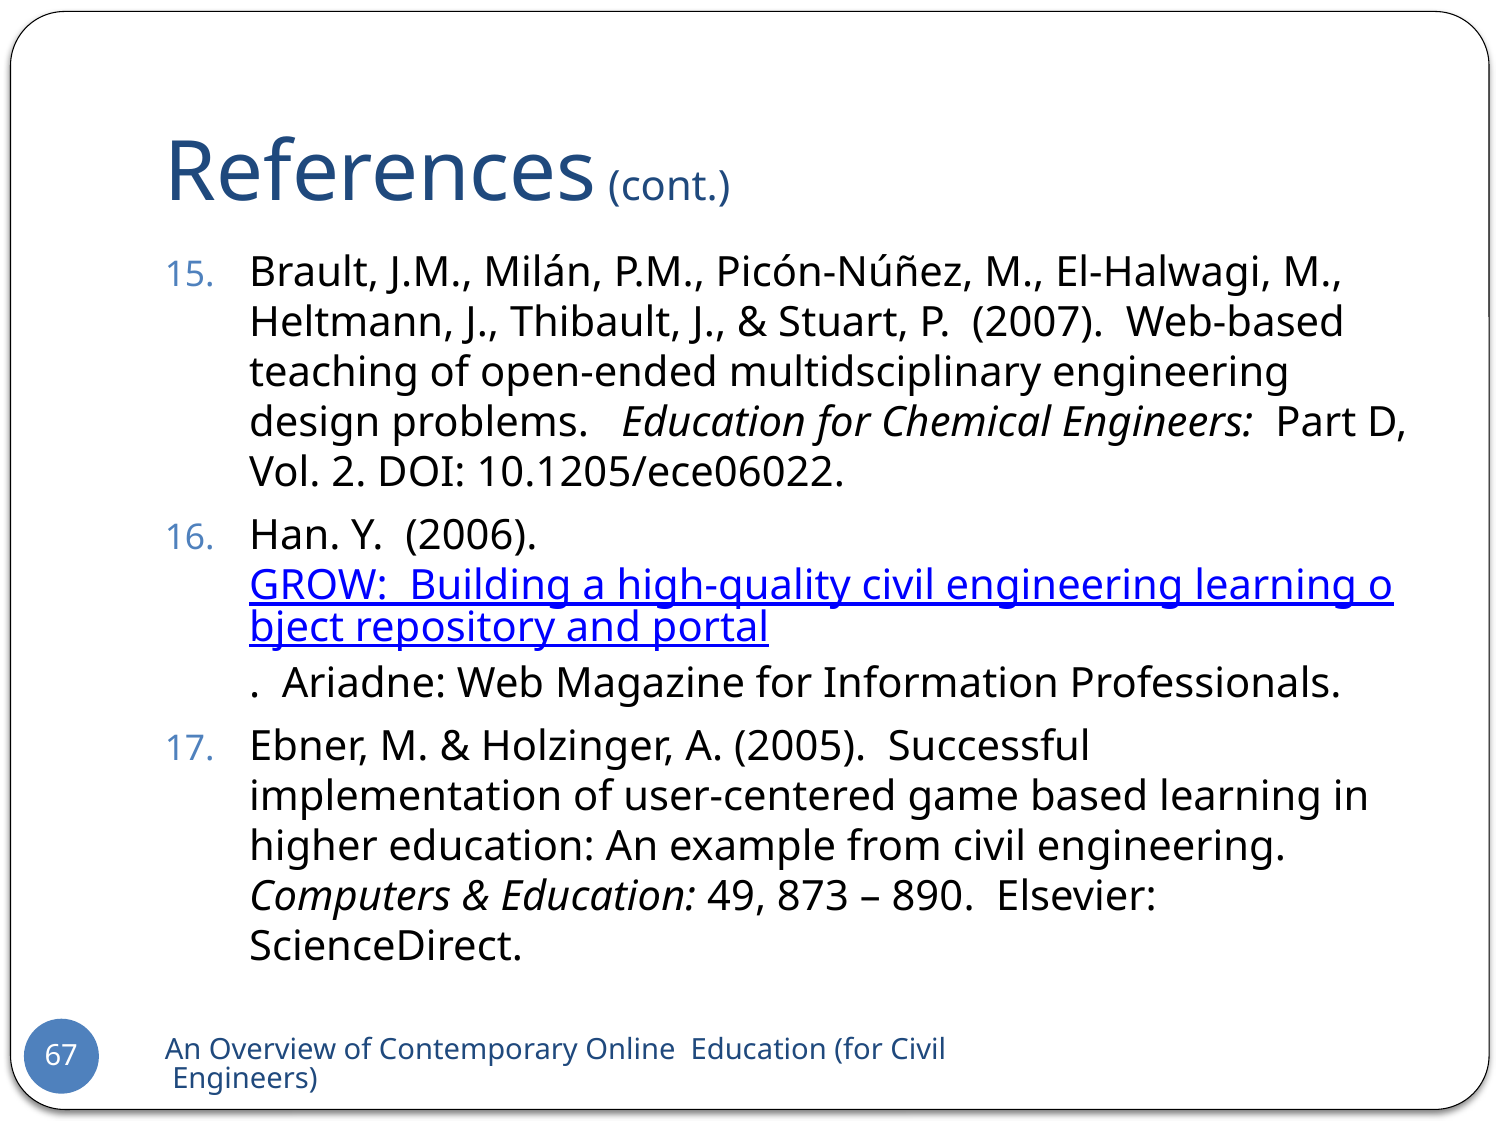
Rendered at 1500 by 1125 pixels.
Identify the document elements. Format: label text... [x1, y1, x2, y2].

footer An Overview of Contemporary Online Education (for Civil Engineers) [150, 1012, 963, 1088]
slide_number 67 [23, 1018, 99, 1094]
title References (cont.) [150, 45, 1425, 233]
list Brault, J.M., Milán, P.M., Picón-Núñez, M., El-Halwagi, M., Heltmann, J., Thibault, J., & Stuart, P. (2007). Web-based teaching of open-ended multidsciplinary engineering design problems. Education for Chemical Engineers: Part D, Vol. 2. DOI: 10.1205/ece06022. Han. Y. (2006). GROW: Building a high-quality civil engineering learning object repository and portal. Ariadne: Web Magazine for Information Professionals. Ebner, M. & Holzinger, A. (2005). Successful implementation of user-centered game based learning in higher education: An example from civil engineering. Computers & Education: 49, 873 – 890. Elsevier: ScienceDirect. [150, 237, 1425, 988]
